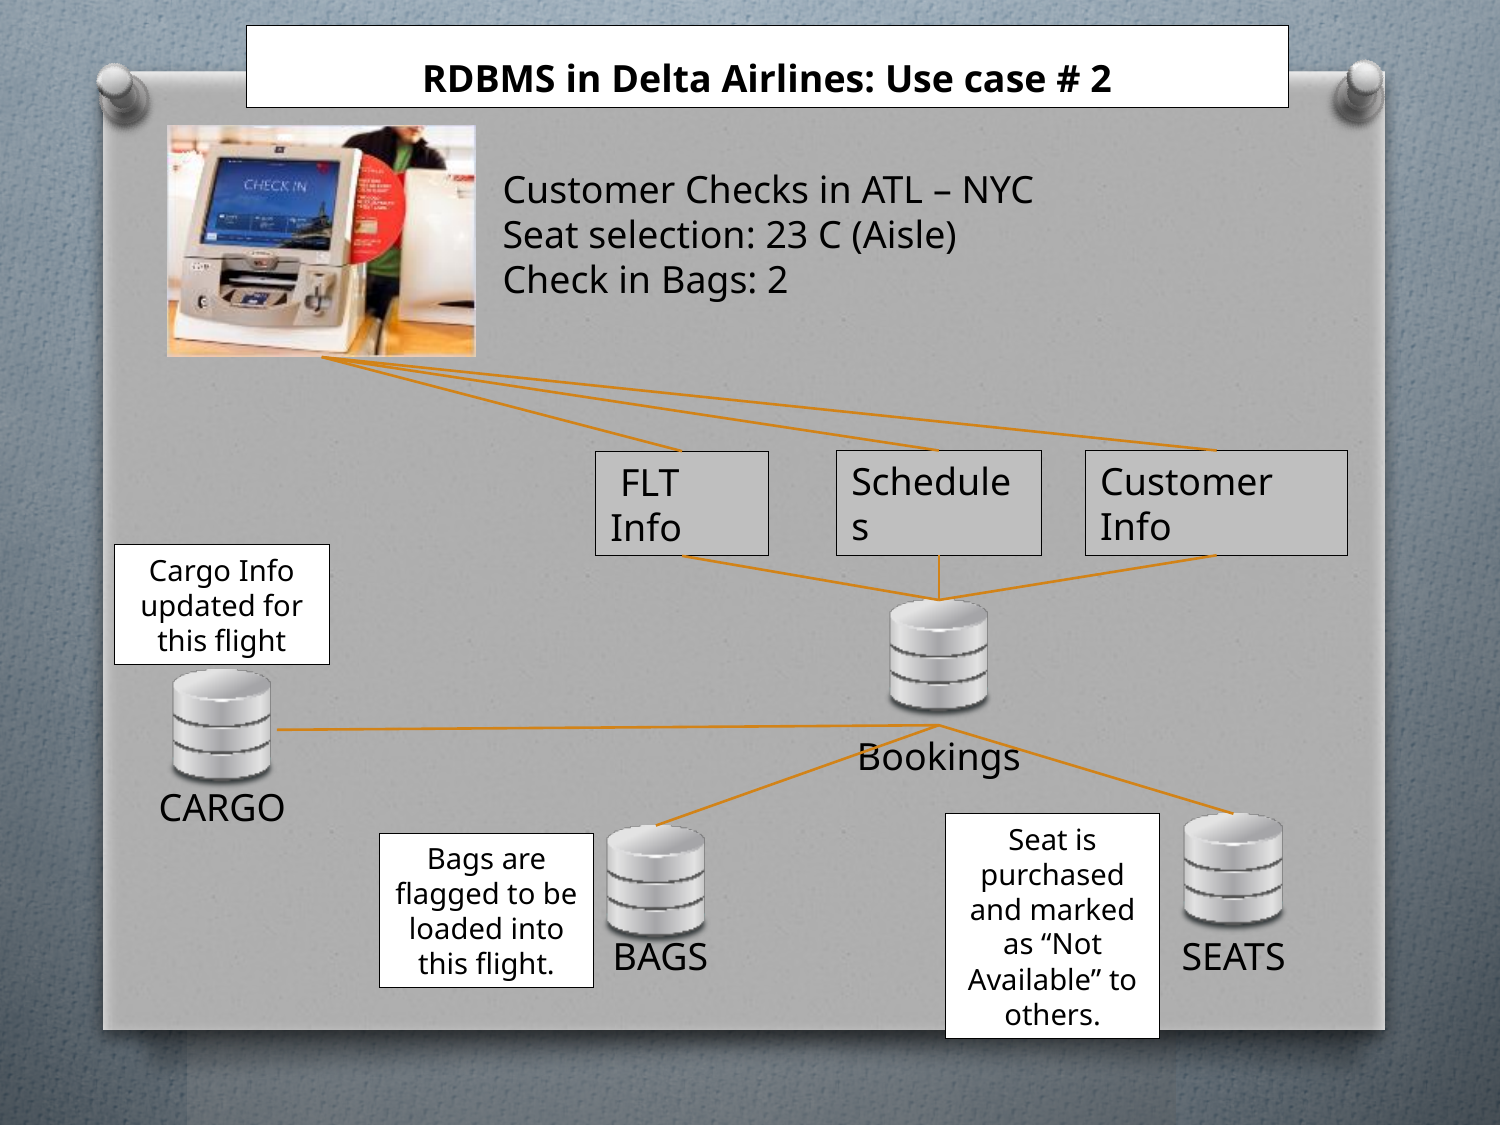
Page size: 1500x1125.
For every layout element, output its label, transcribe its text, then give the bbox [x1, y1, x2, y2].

text_box Bags are flagged to be loaded into this flight. [379, 833, 594, 988]
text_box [150, 669, 295, 837]
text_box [1168, 813, 1299, 987]
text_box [940, 356, 1217, 451]
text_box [600, 825, 720, 987]
picture [167, 125, 477, 358]
text_box Seat is purchased and marked as “Not Available” to others. [945, 823, 1160, 1039]
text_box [681, 511, 938, 601]
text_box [276, 724, 655, 731]
text_box RDBMS in Delta Airlines: Use case # 2 [246, 25, 1289, 108]
text_box Customer Checks in ATL – NYC Seat selection: 23 C (Aisle) Check in Bags: 2 [487, 158, 1050, 309]
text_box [655, 724, 940, 826]
text_box Schedules [836, 460, 1042, 511]
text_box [850, 609, 1028, 724]
picture [65, 29, 188, 132]
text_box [938, 510, 1217, 601]
text_box Customer Info [1085, 450, 1348, 556]
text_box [321, 356, 940, 451]
text_box Cargo Info updated for this flight [114, 544, 330, 665]
text_box FLT Info [595, 461, 769, 556]
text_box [938, 724, 1234, 814]
picture [1306, 32, 1428, 136]
